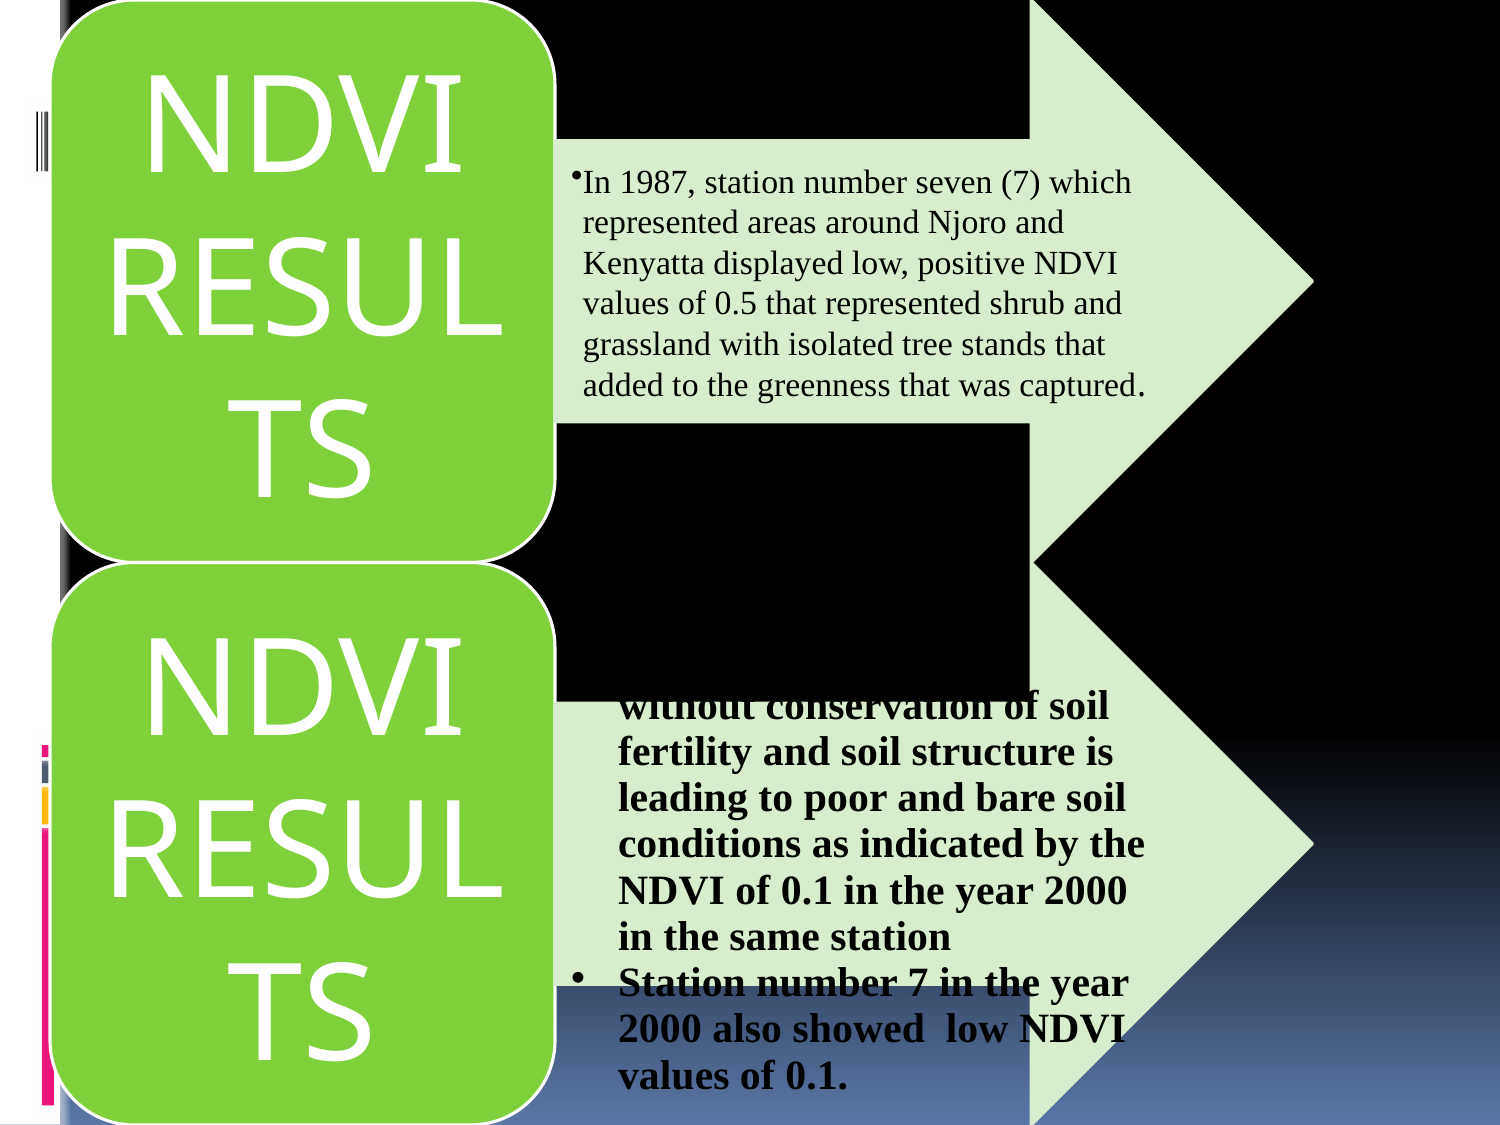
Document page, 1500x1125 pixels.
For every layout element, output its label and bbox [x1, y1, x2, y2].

list [49, 0, 1313, 1125]
